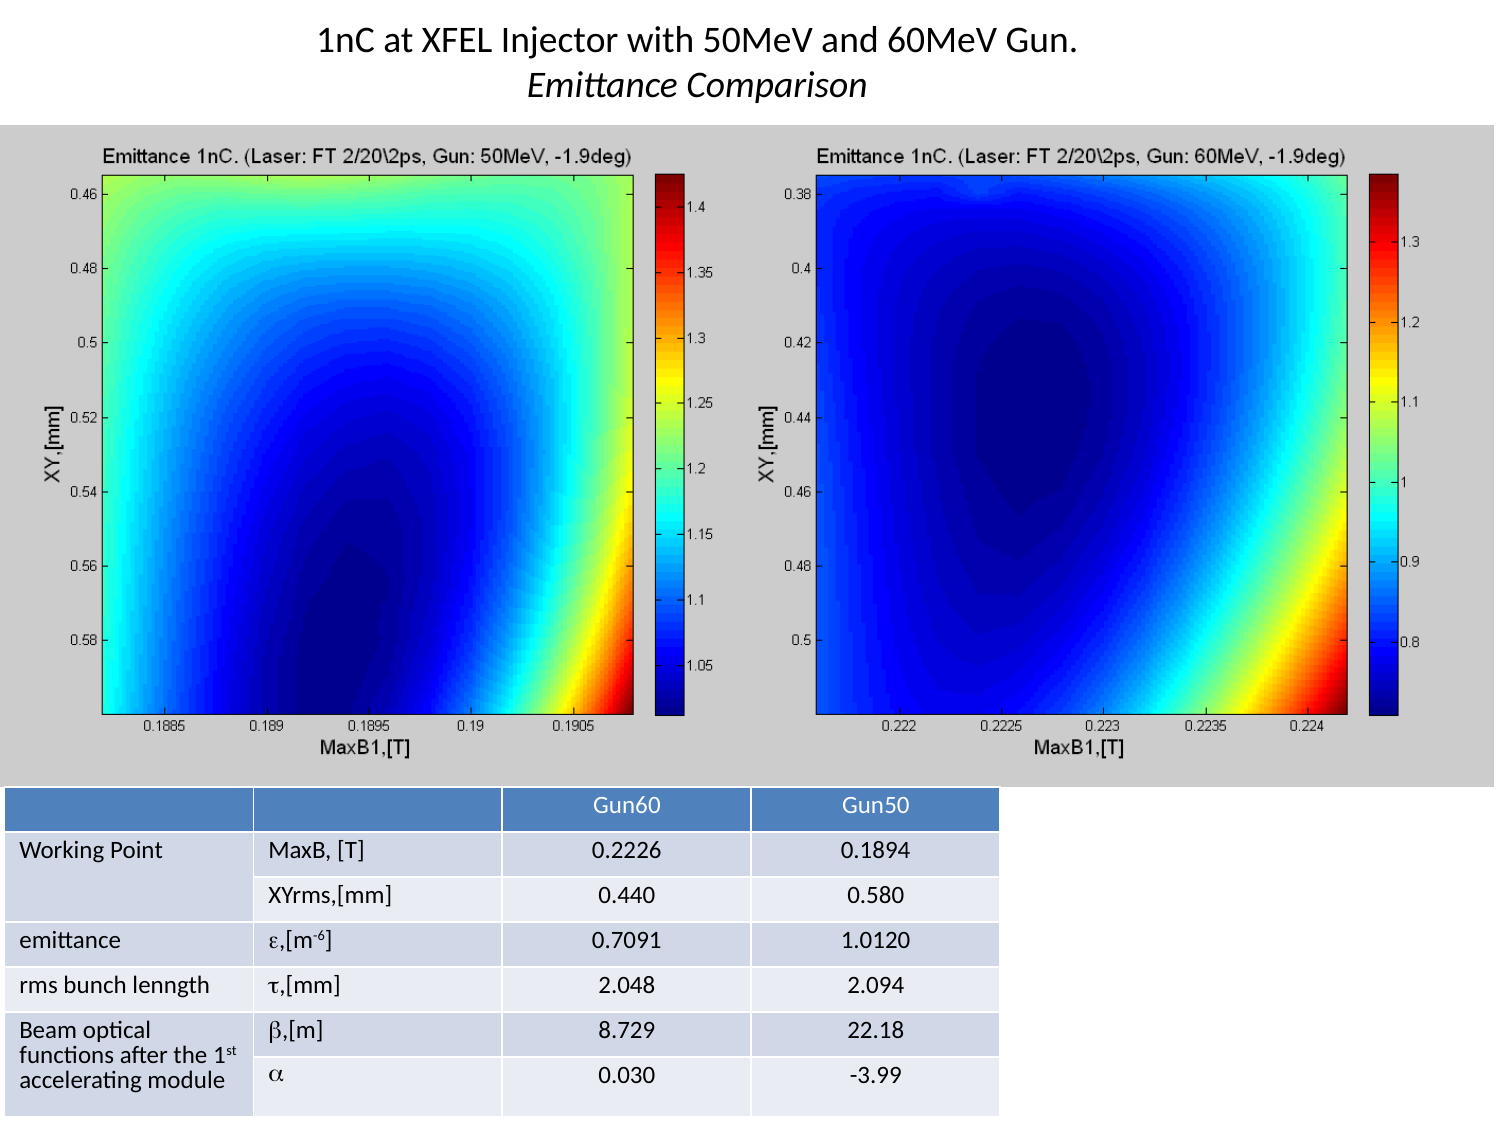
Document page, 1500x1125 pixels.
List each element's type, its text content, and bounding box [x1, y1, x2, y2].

table_cell 0.030 [503, 1058, 750, 1116]
table_cell 2.048 [503, 968, 750, 1011]
table_cell t,[mm] [254, 968, 501, 1011]
table_cell 0.2226 [503, 833, 750, 876]
picture [0, 125, 1494, 788]
table_cell 8.729 [503, 1013, 750, 1056]
table_cell e,[m-6] [254, 923, 501, 966]
table_cell Working Point [5, 833, 253, 921]
table_cell rms bunch lenngth [5, 968, 253, 1011]
table_cell emittance [5, 923, 253, 966]
table_cell 0.7091 [503, 923, 750, 966]
text_box 1nC at XFEL Injector with 50MeV and 60MeV Gun. Emittance Comparison [301, 7, 1094, 112]
table_cell 0.580 [752, 878, 999, 921]
table_cell MaxB, [T] [254, 833, 501, 876]
table_cell a [254, 1058, 501, 1116]
table_cell -3.99 [752, 1058, 999, 1116]
table_cell b,[m] [254, 1013, 501, 1056]
table_cell 2.094 [752, 968, 999, 1011]
table_header [5, 795, 253, 831]
table_cell XYrms,[mm] [254, 878, 501, 921]
table_cell 0.1894 [752, 833, 999, 876]
table_header Gun60 [503, 795, 750, 831]
table_cell 0.440 [503, 878, 750, 921]
table_cell 22.18 [752, 1013, 999, 1056]
table_header Gun50 [752, 795, 999, 831]
table_cell Beam optical functions after the 1st accelerating module [5, 1013, 253, 1116]
table_cell 1.0120 [752, 923, 999, 966]
table_header [254, 795, 501, 831]
